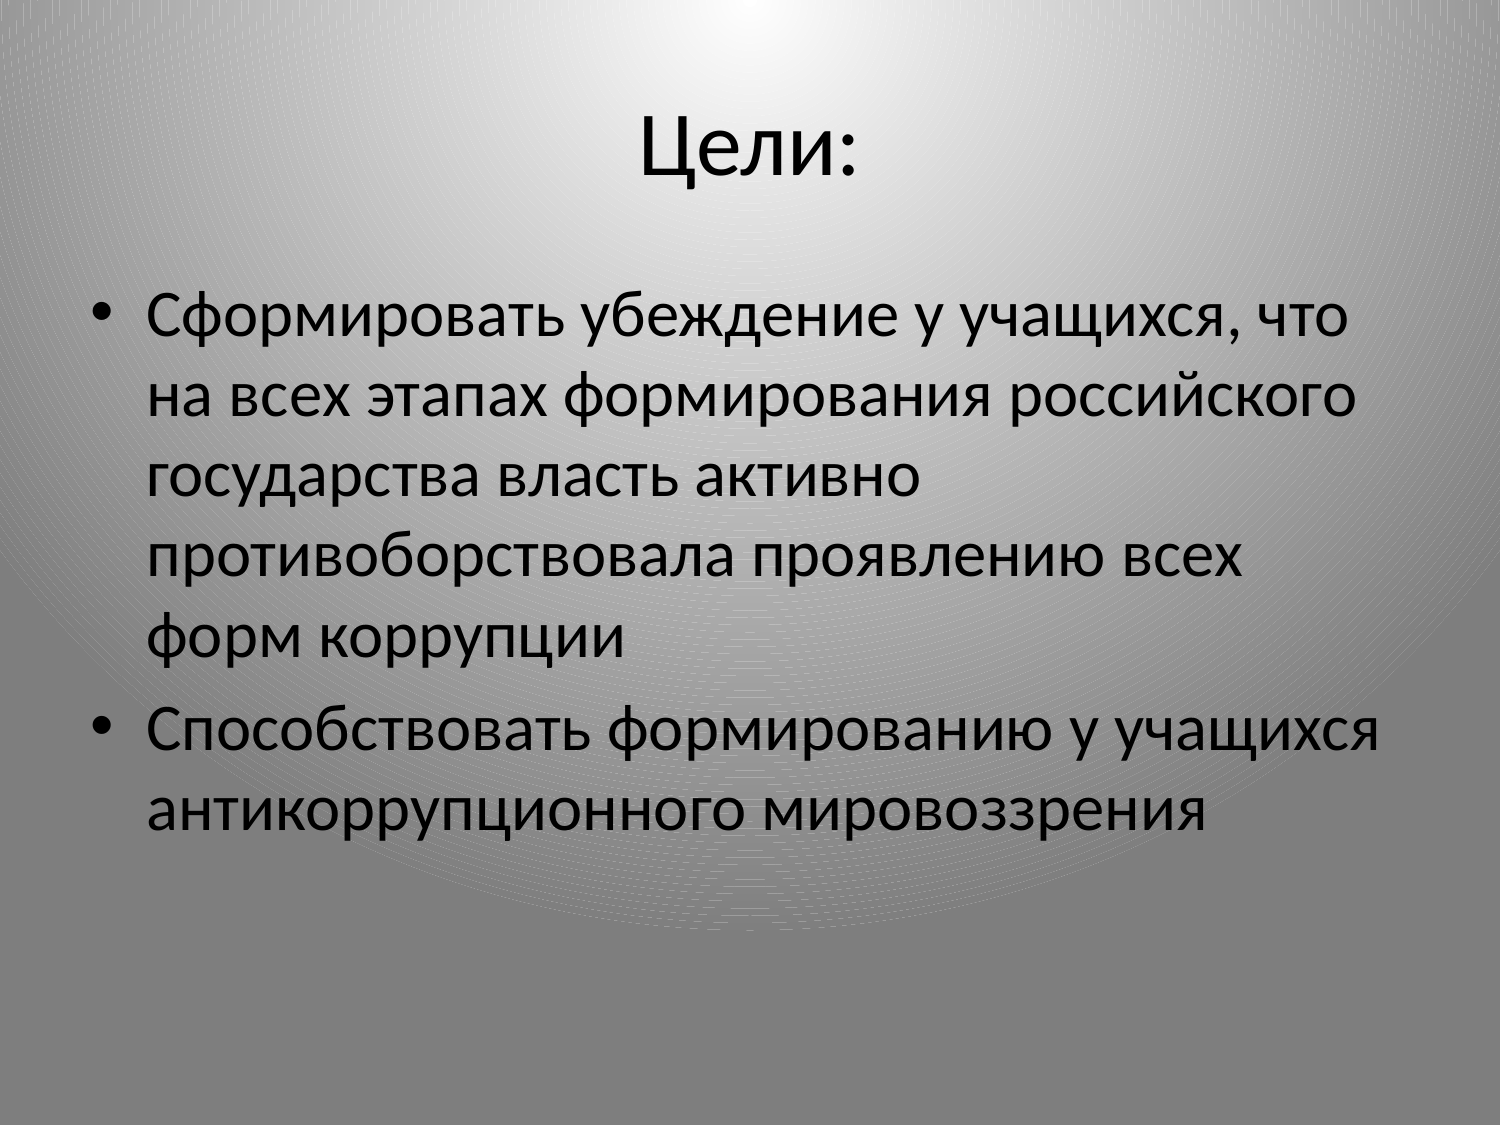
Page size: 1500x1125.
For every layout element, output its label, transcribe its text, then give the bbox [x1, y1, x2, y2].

title Цели: [75, 45, 1425, 233]
list Сформировать убеждение у учащихся, что на всех этапах формирования российского государства власть активно противоборствовала проявлению всех форм коррупции Способствовать формированию у учащихся антикоррупционного мировоззрения [75, 262, 1425, 1005]
